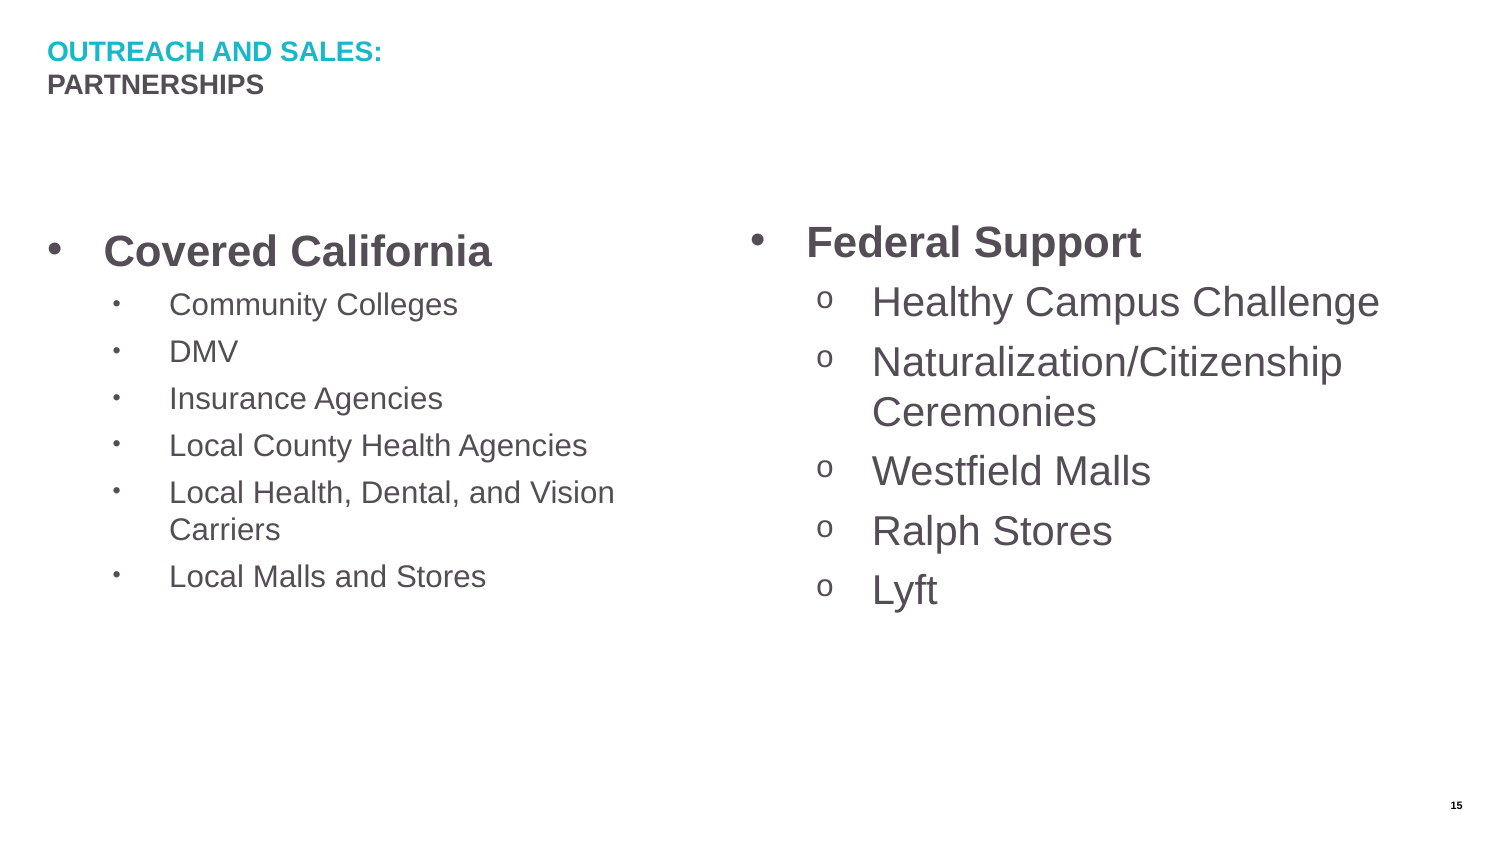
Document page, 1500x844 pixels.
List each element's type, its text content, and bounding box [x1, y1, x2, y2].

text_box Federal Support Healthy Campus Challenge Naturalization/Citizenship Ceremonies Westfield Malls Ralph Stores Lyft [749, 213, 1412, 724]
title OUTREACH AND SALES: PARTNERSHIPS [47, 33, 1453, 102]
list Covered California Community Colleges DMV Insurance Agencies Local County Health Agencies Local Health, Dental, and Vision Carriers Local Malls and Stores [47, 222, 709, 733]
slide_number 14 [1342, 782, 1463, 828]
